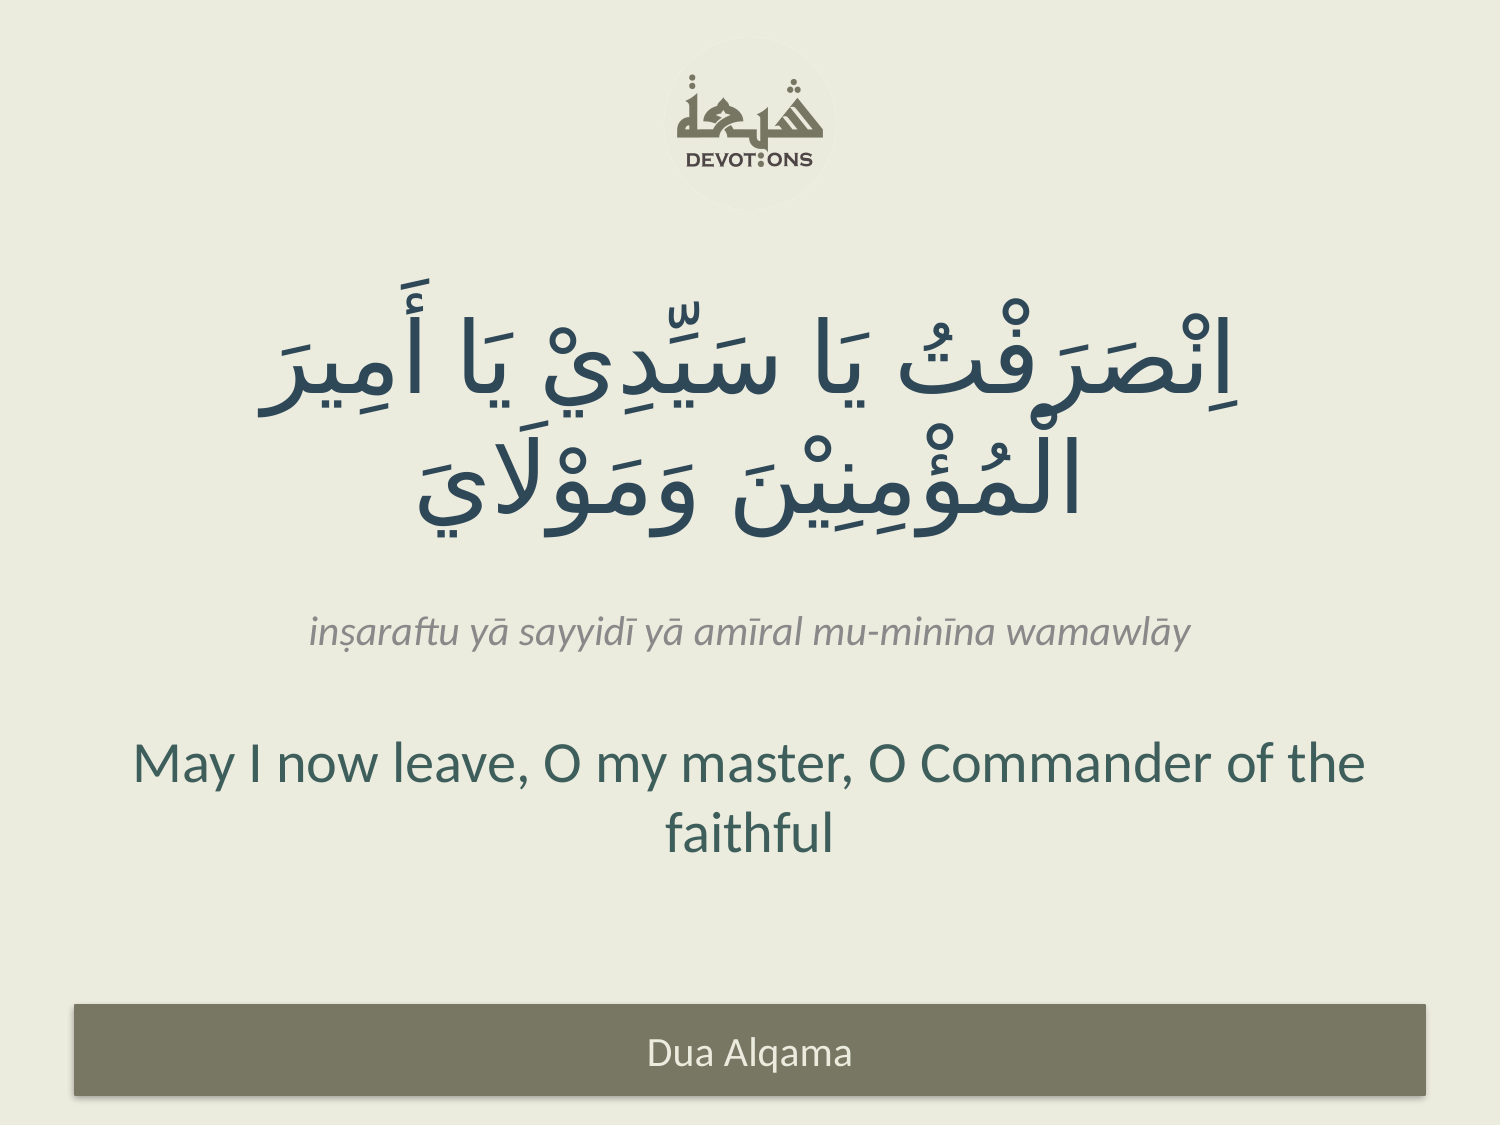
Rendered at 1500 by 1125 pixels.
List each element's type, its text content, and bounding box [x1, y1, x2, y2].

text_box اِنْصَرَفْتُ يَا سَيِّدِيْ يَا أَمِيرَ الْمُؤْمِنِيْنَ وَمَوْلَايَ inṣaraftu yā sayyidī yā amīral mu-minīna wamawlāy May I now leave, O my master, O Commander of the faithful [74, 286, 1425, 871]
picture [656, 29, 844, 218]
text_box [74, 1004, 1426, 1096]
text_box Dua Alqama [631, 1017, 868, 1083]
